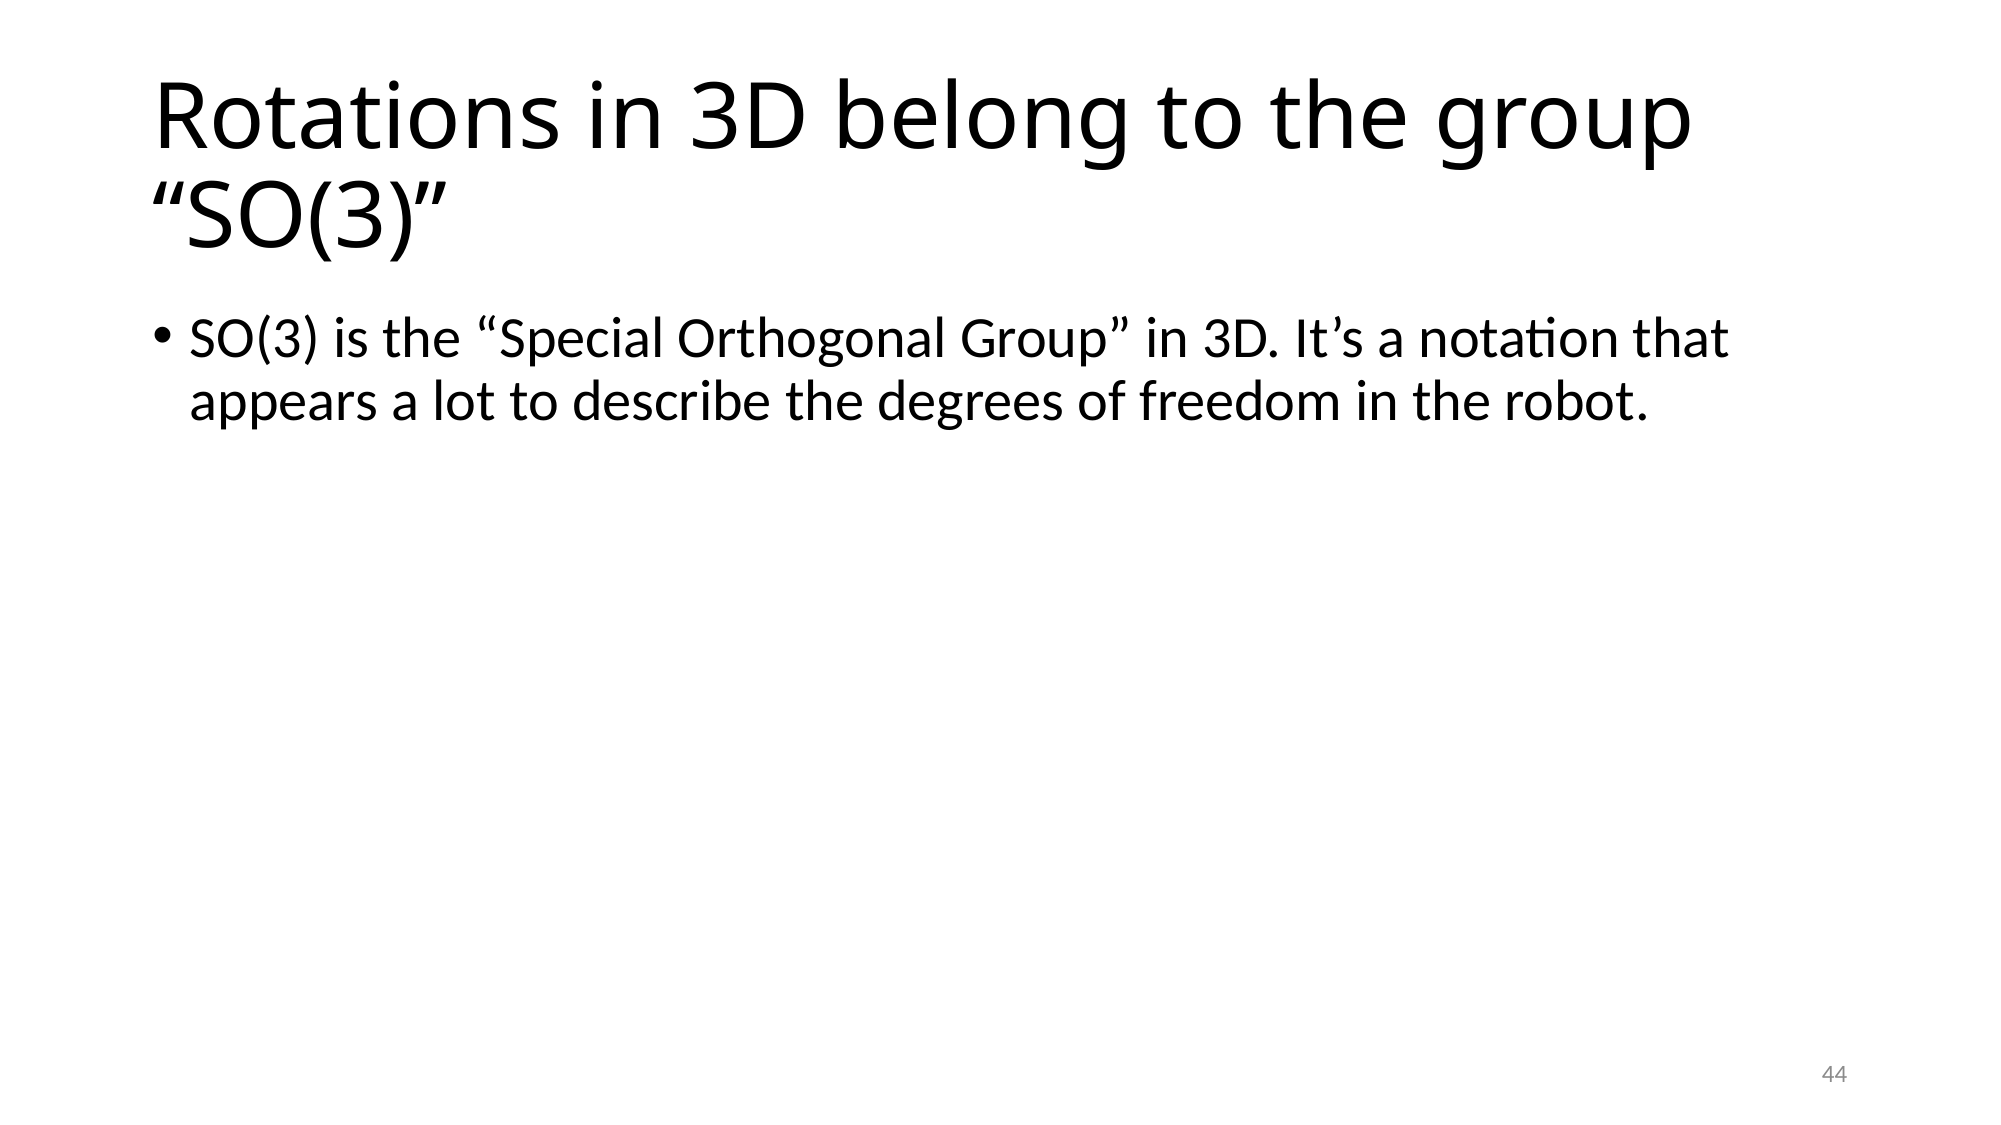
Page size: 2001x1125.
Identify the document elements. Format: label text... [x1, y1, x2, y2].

slide_number 44 [1412, 1042, 1863, 1103]
title Rotations in 3D belong to the group “SO(3)” [137, 59, 1863, 278]
list SO(3) is the “Special Orthogonal Group” in 3D. It’s a notation that appears a lot to describe the degrees of freedom in the robot. [137, 299, 1863, 1014]
